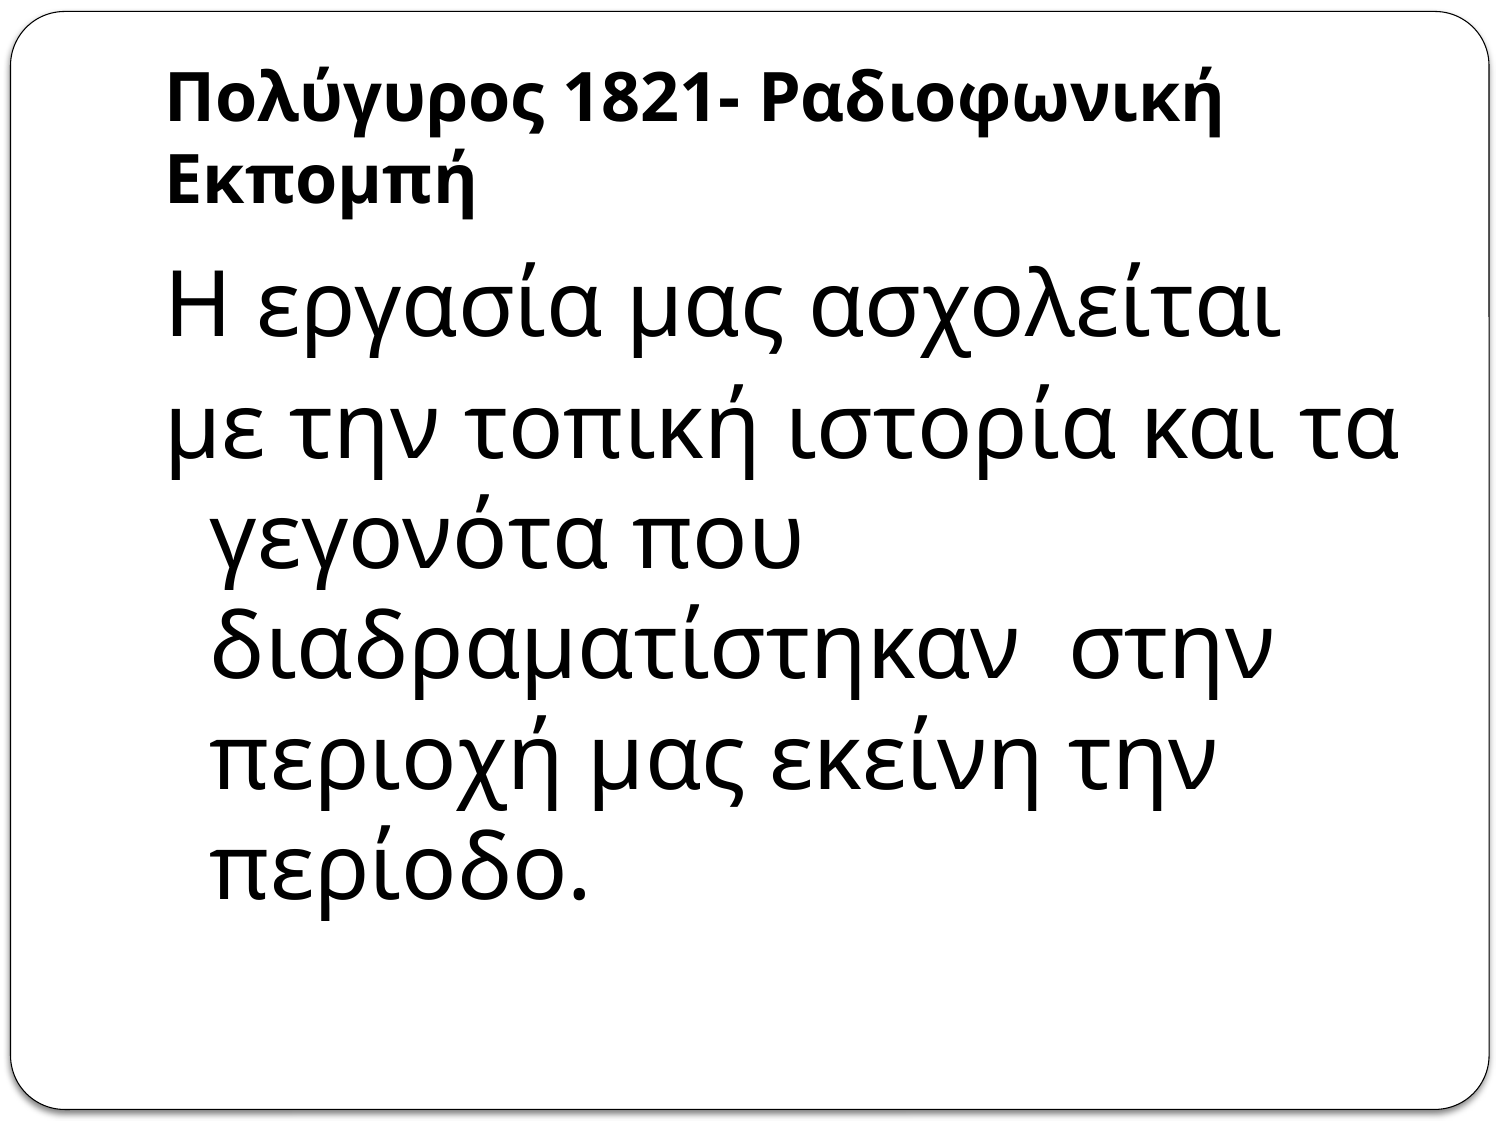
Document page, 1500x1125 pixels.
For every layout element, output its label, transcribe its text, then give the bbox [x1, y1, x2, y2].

list Η εργασία μας ασχολείται με την τοπική ιστορία και τα γεγονότα που διαδραματίστηκαν στην περιοχή μας εκείνη την περίοδο. [150, 237, 1425, 988]
title Πολύγυρος 1821- Ραδιοφωνική Εκπομπή [150, 45, 1425, 233]
